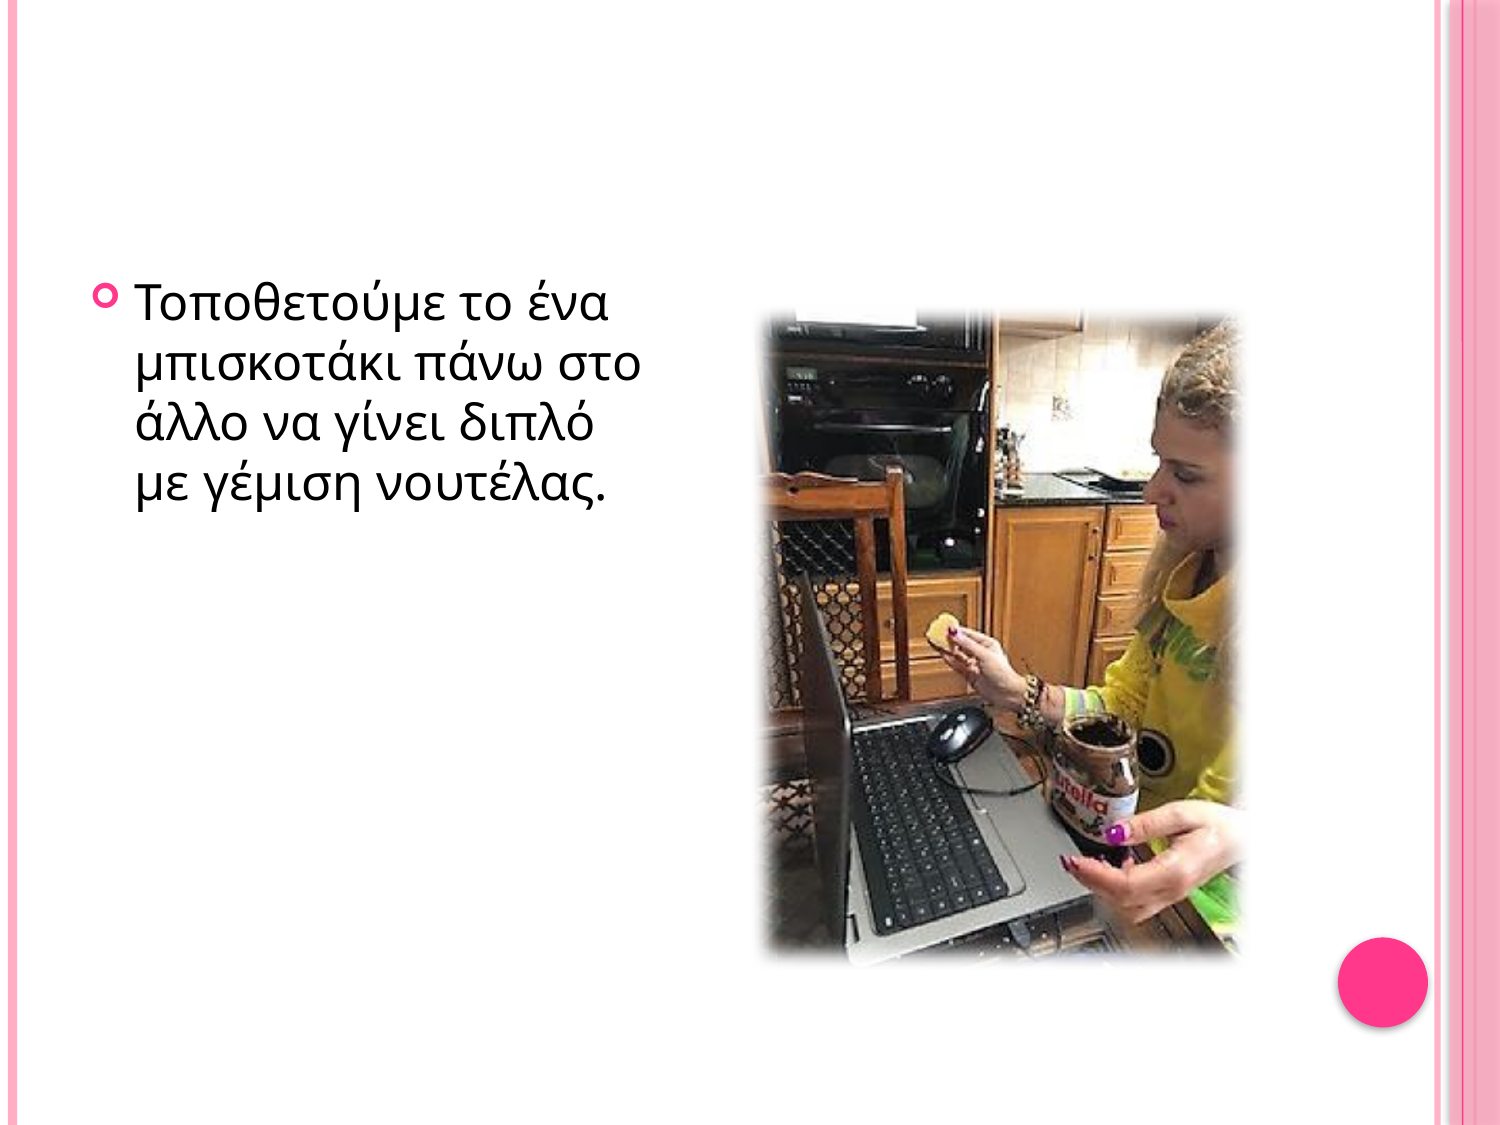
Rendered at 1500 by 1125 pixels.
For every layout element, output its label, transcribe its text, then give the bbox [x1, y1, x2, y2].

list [749, 303, 1252, 972]
list Τοποθετούμε το ένα μπισκοτάκι πάνω στο άλλο να γίνει διπλό με γέμιση νουτέλας. [75, 262, 675, 1013]
